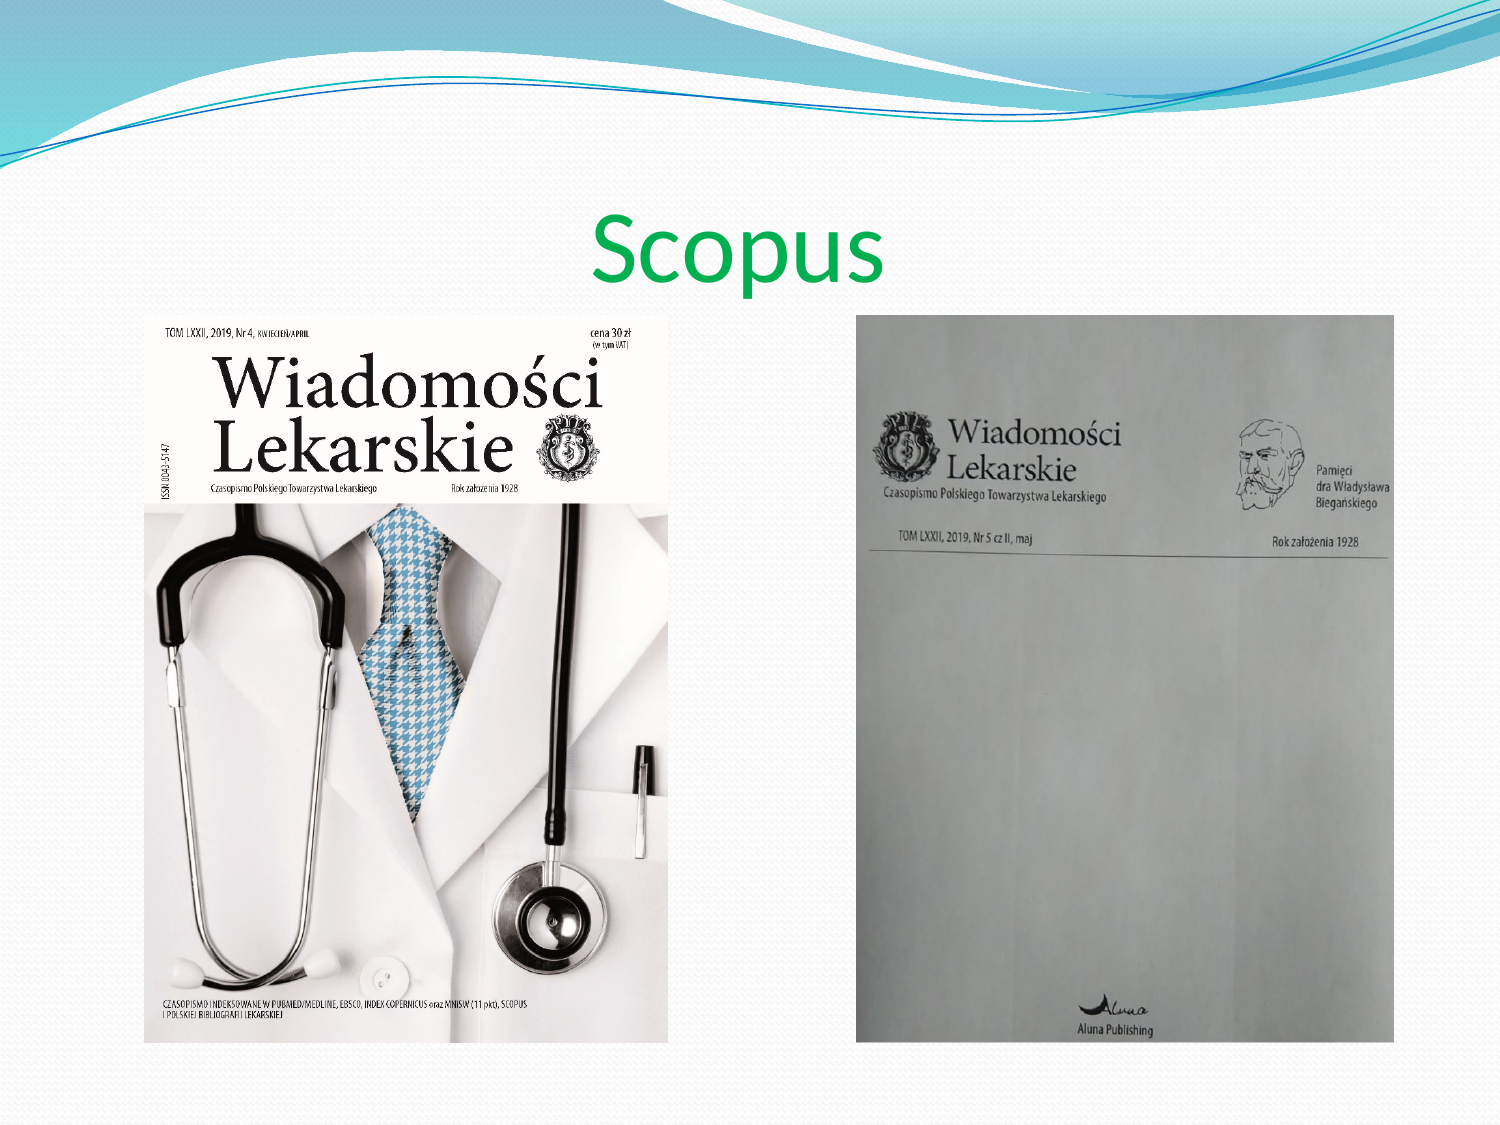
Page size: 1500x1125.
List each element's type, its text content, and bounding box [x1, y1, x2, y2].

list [856, 314, 1394, 1043]
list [144, 314, 669, 1043]
title Scopus [74, 115, 1426, 304]
